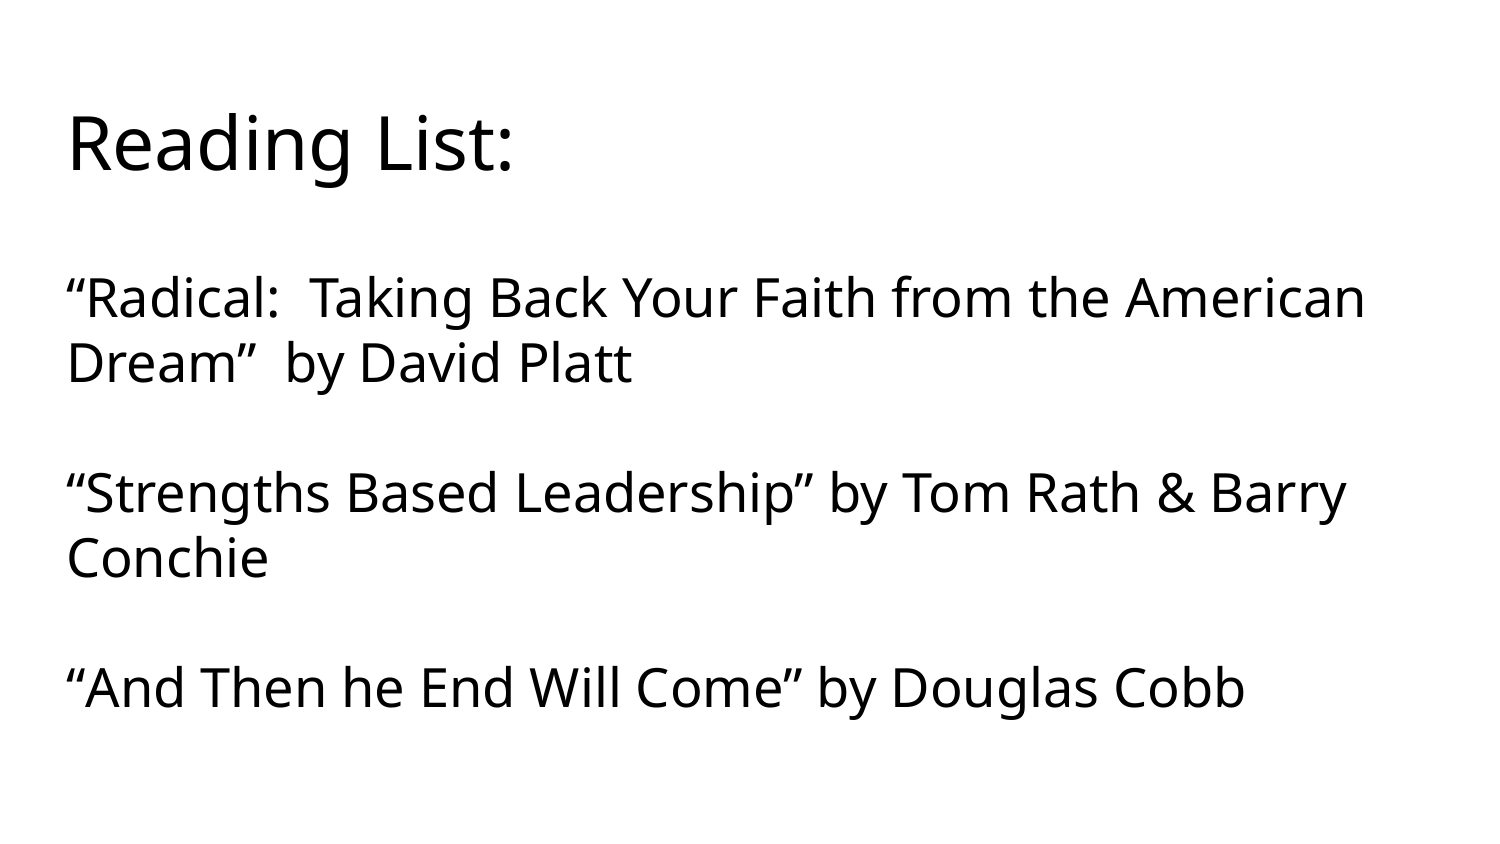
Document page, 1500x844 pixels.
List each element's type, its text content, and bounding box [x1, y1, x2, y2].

subtitle “Radical: Taking Back Your Faith from the American Dream” by David Platt “Strengths Based Leadership” by Tom Rath & Barry Conchie “And Then he End Will Come” by Douglas Cobb [51, 248, 1449, 734]
title Reading List: [51, 58, 1449, 200]
